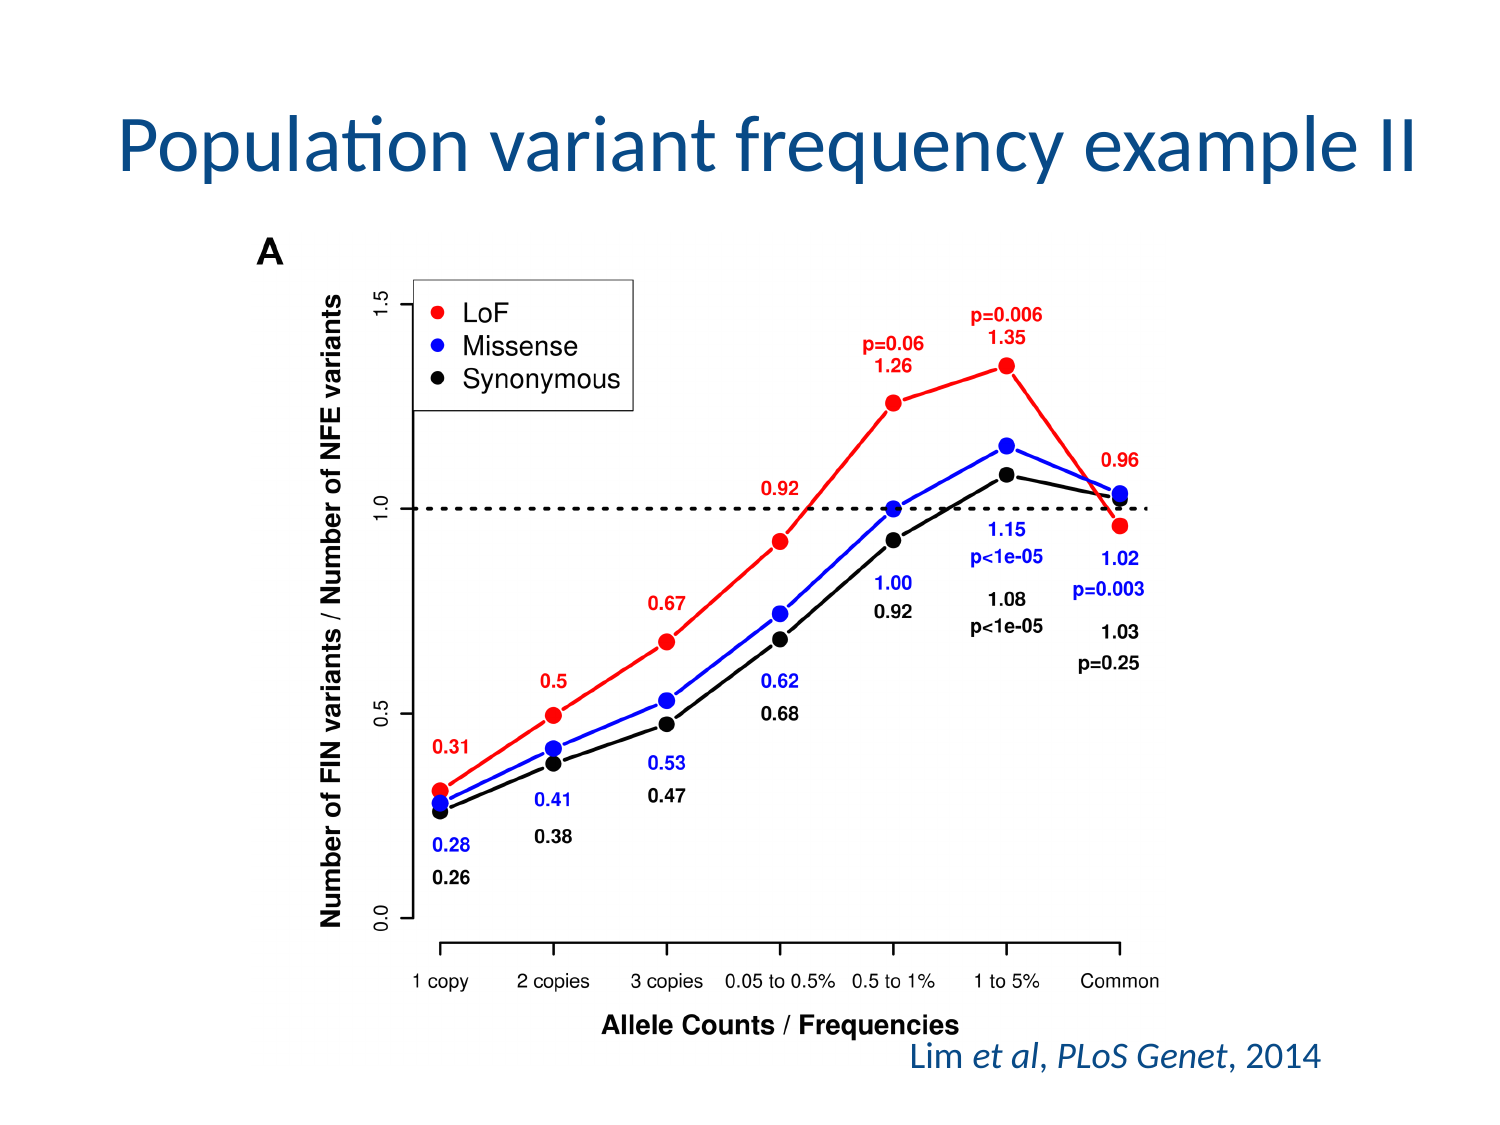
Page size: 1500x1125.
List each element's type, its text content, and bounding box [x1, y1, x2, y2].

title Population variant frequency example II [75, 45, 1463, 233]
text_box Lim et al, PLoS Genet, 2014 [894, 1023, 1337, 1083]
picture [251, 232, 1166, 1067]
